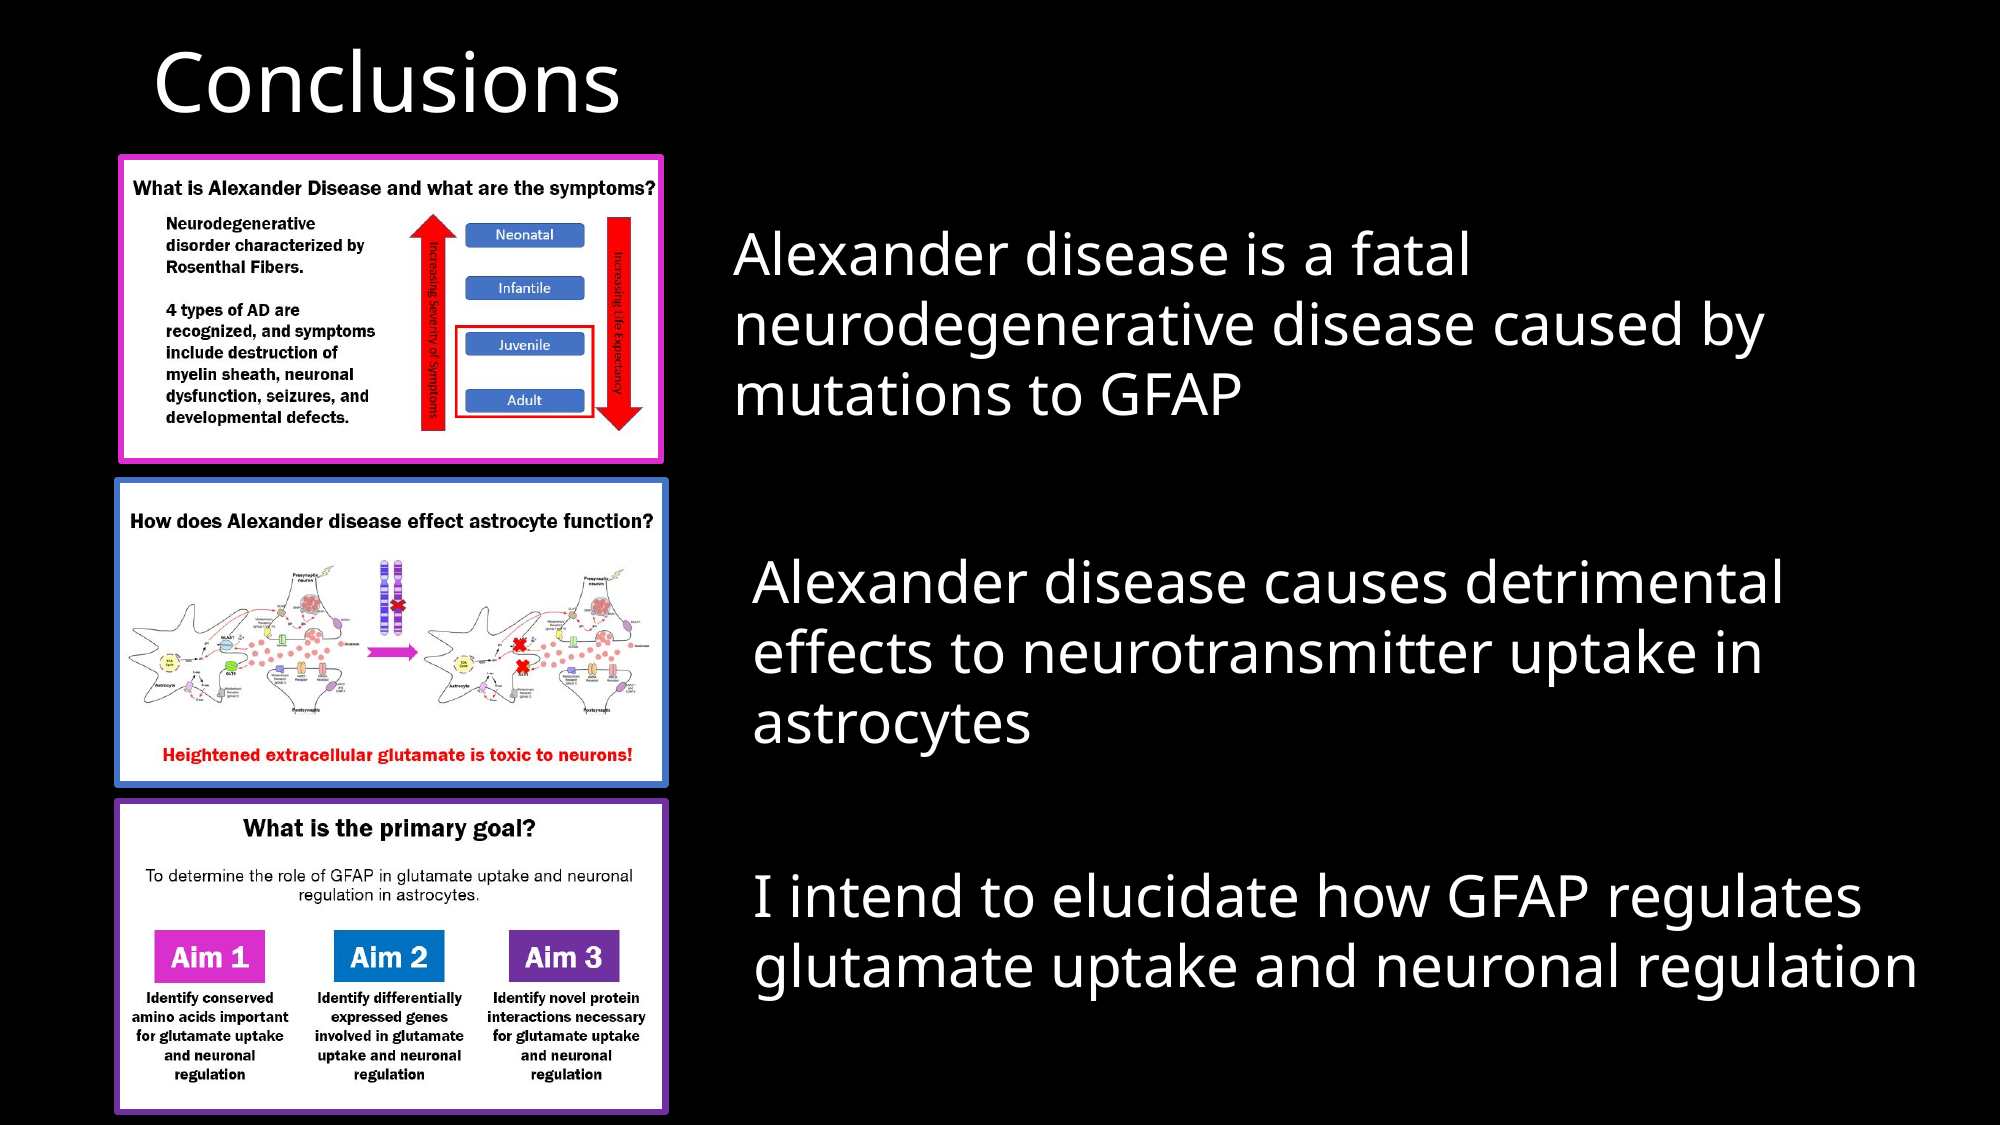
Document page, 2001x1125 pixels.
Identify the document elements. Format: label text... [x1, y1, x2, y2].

text_box I intend to elucidate how GFAP regulates glutamate uptake and neuronal regulation [738, 851, 1937, 1007]
picture [119, 483, 663, 782]
title Conclusions [137, 0, 1863, 195]
text_box Alexander disease causes detrimental effects to neurotransmitter uptake in astrocytes [737, 538, 1948, 763]
text_box Alexander disease is a fatal neurodegenerative disease caused by mutations to GFAP [718, 209, 1965, 435]
picture [119, 804, 663, 1109]
picture [123, 160, 659, 459]
